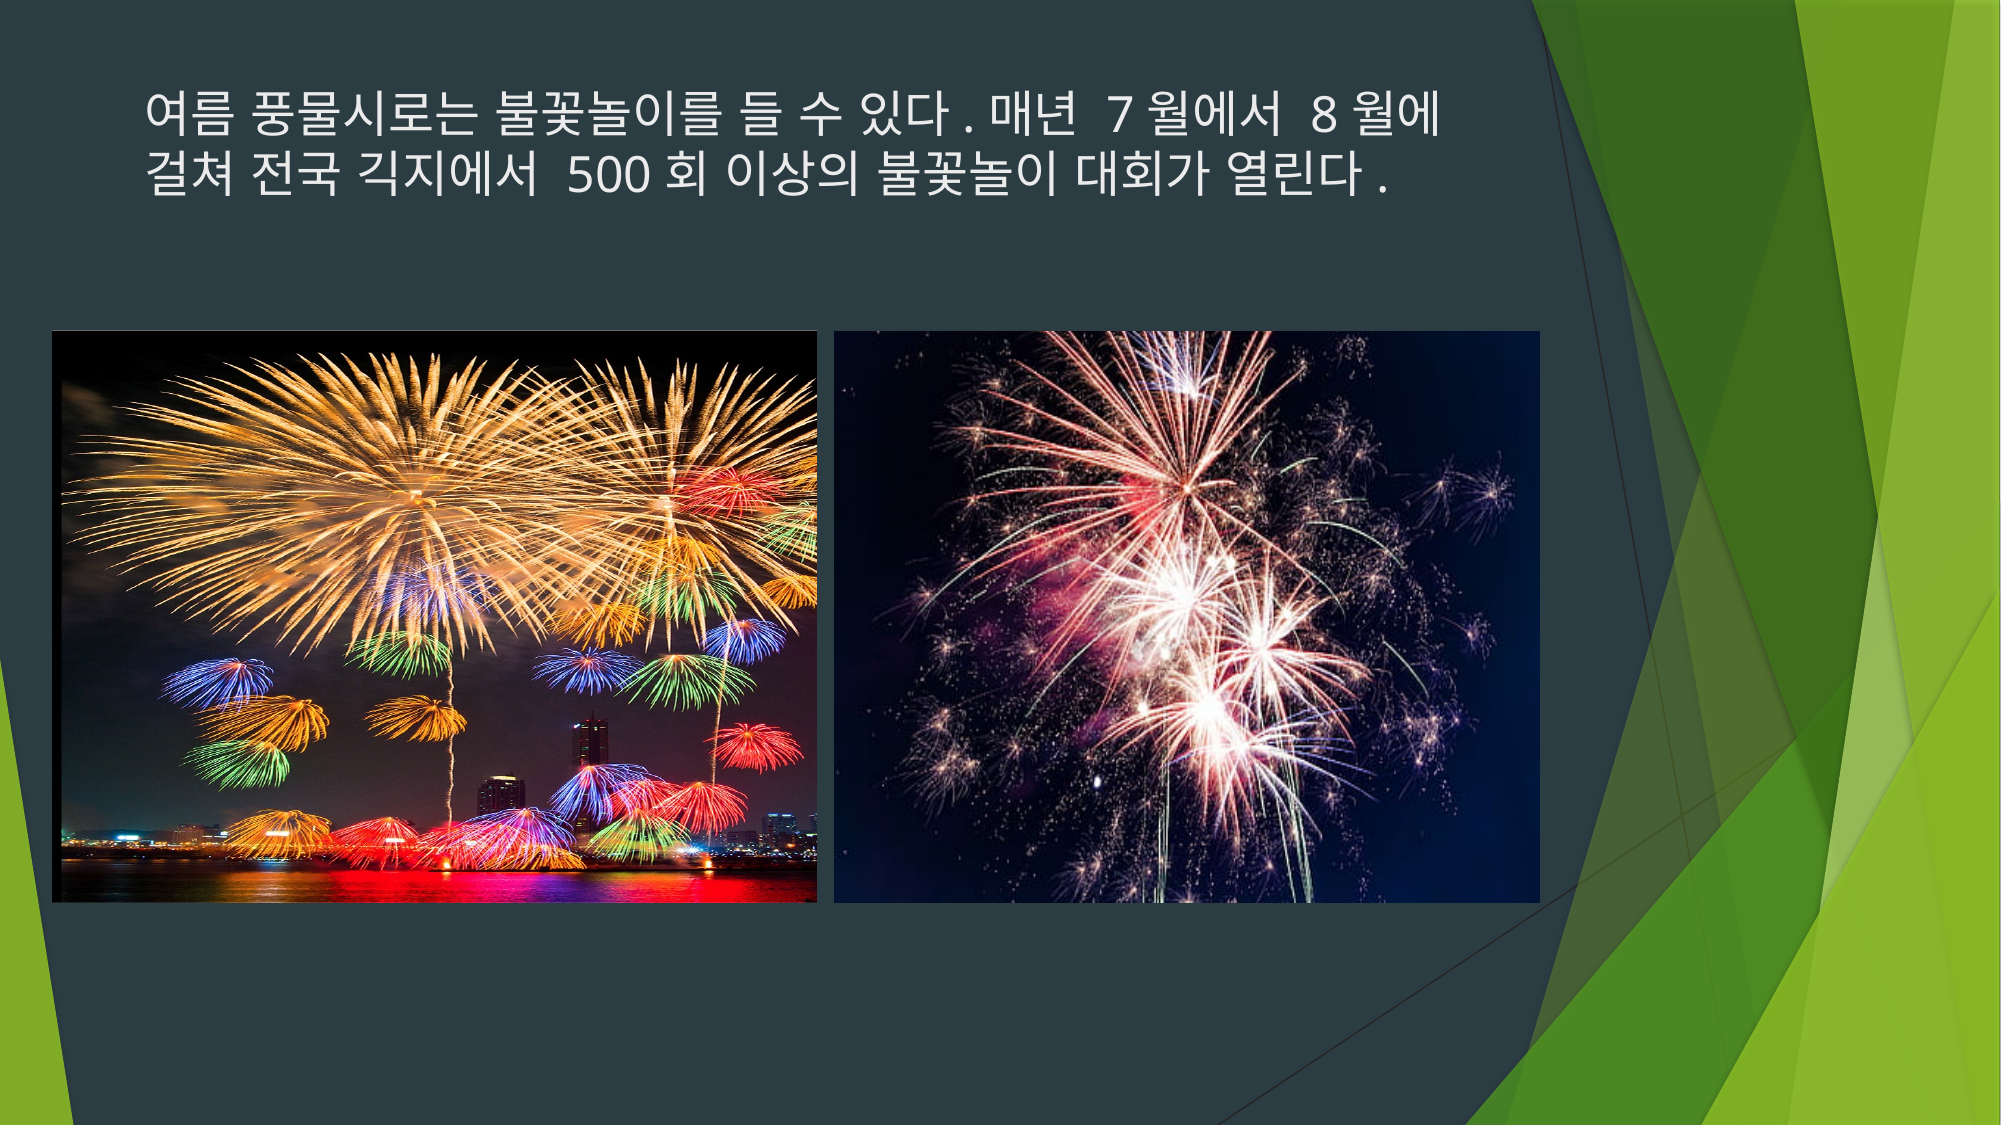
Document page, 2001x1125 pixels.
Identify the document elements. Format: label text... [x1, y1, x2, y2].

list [52, 330, 817, 903]
title 여름 풍물시로는 불꽃놀이를 들 수 있다.매년 7월에서 8월에 걸쳐 전국 긱지에서 500회 이상의 불꽃놀이 대회가 열린다. [129, 74, 1540, 292]
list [834, 331, 1541, 903]
